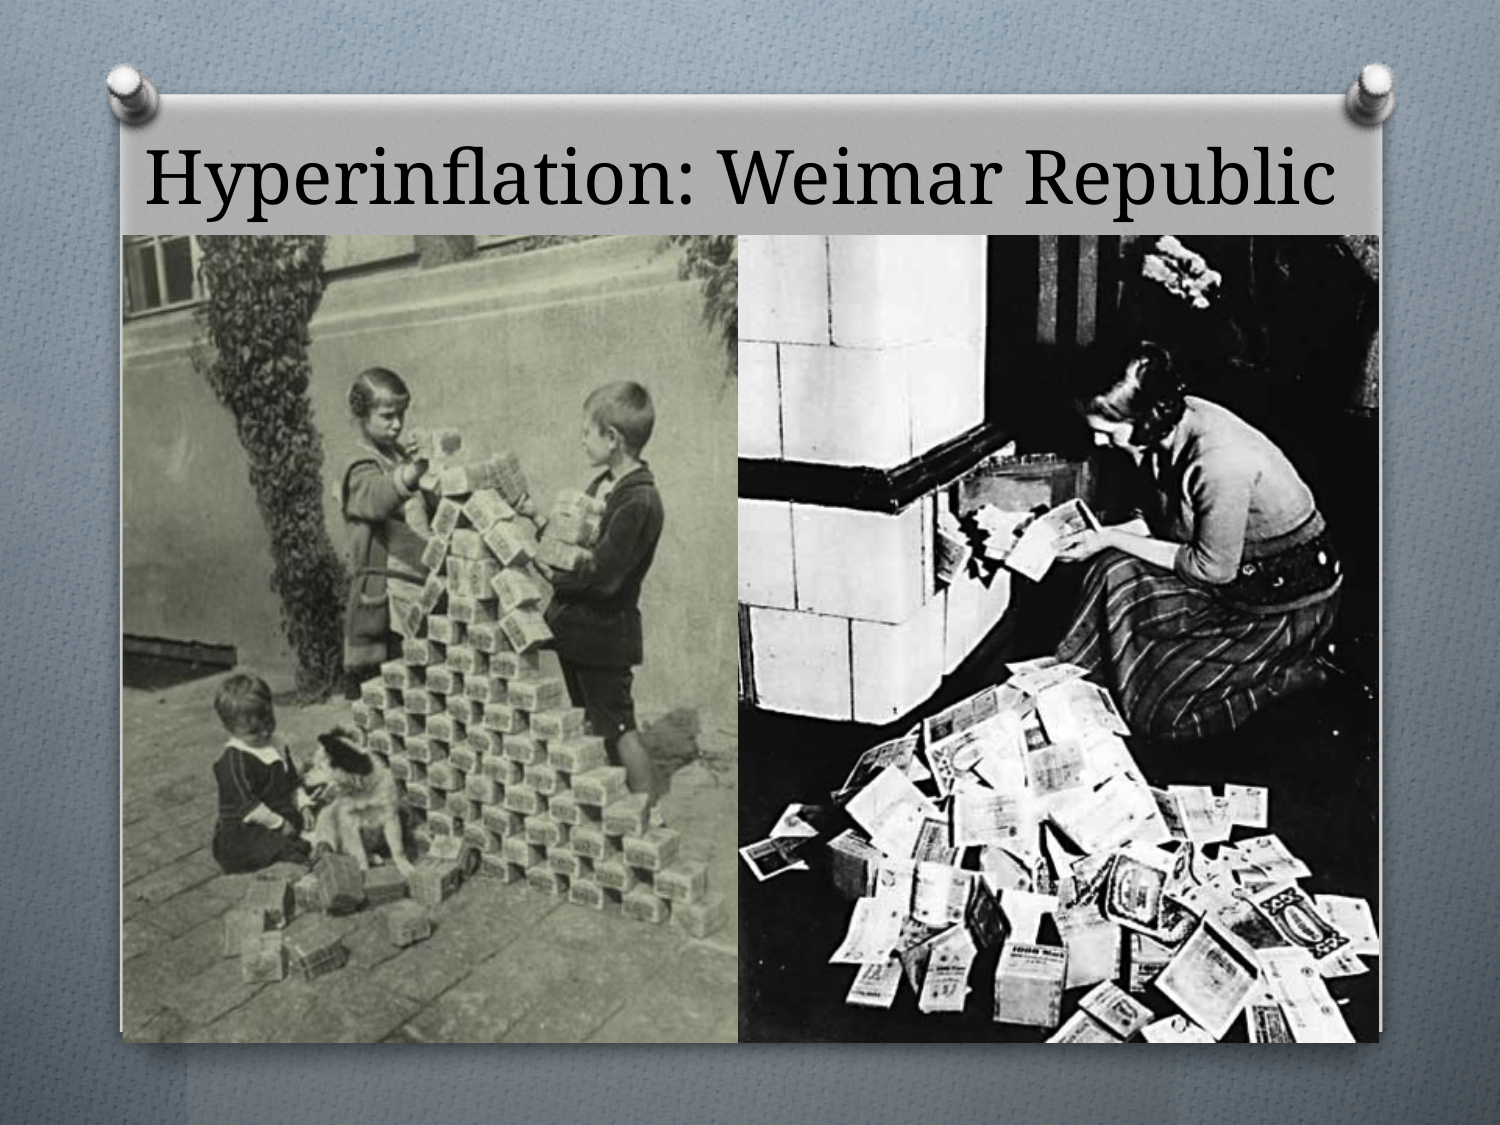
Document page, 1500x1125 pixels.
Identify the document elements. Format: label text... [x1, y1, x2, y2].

title Hyperinflation: Weimar Republic [122, 112, 1379, 235]
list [122, 235, 738, 1044]
picture [76, 30, 198, 136]
picture [1317, 36, 1439, 145]
picture [738, 235, 1379, 1044]
